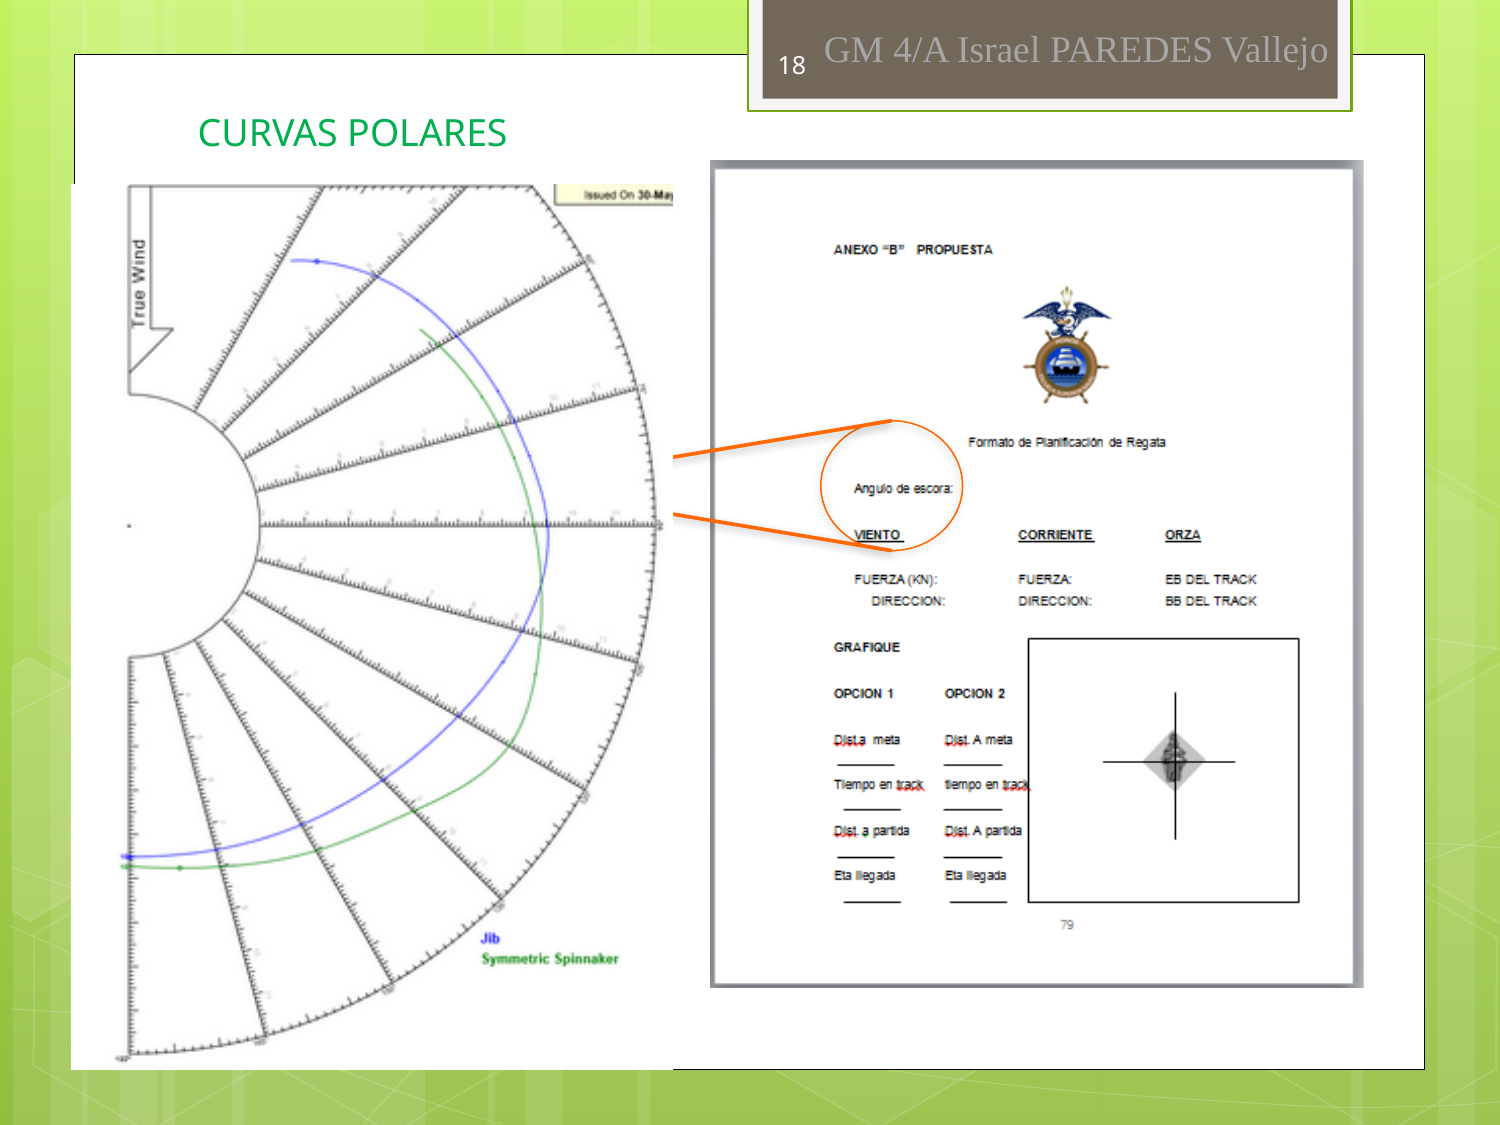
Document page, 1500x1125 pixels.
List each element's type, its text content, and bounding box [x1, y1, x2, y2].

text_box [677, 420, 892, 485]
slide_number 18 [762, 36, 982, 97]
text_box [677, 485, 892, 551]
picture [70, 184, 674, 1070]
text_box GM 4/A Israel PAREDES Vallejo [809, 17, 1400, 78]
text_box CURVAS POLARES [183, 101, 561, 162]
picture [709, 160, 1364, 988]
